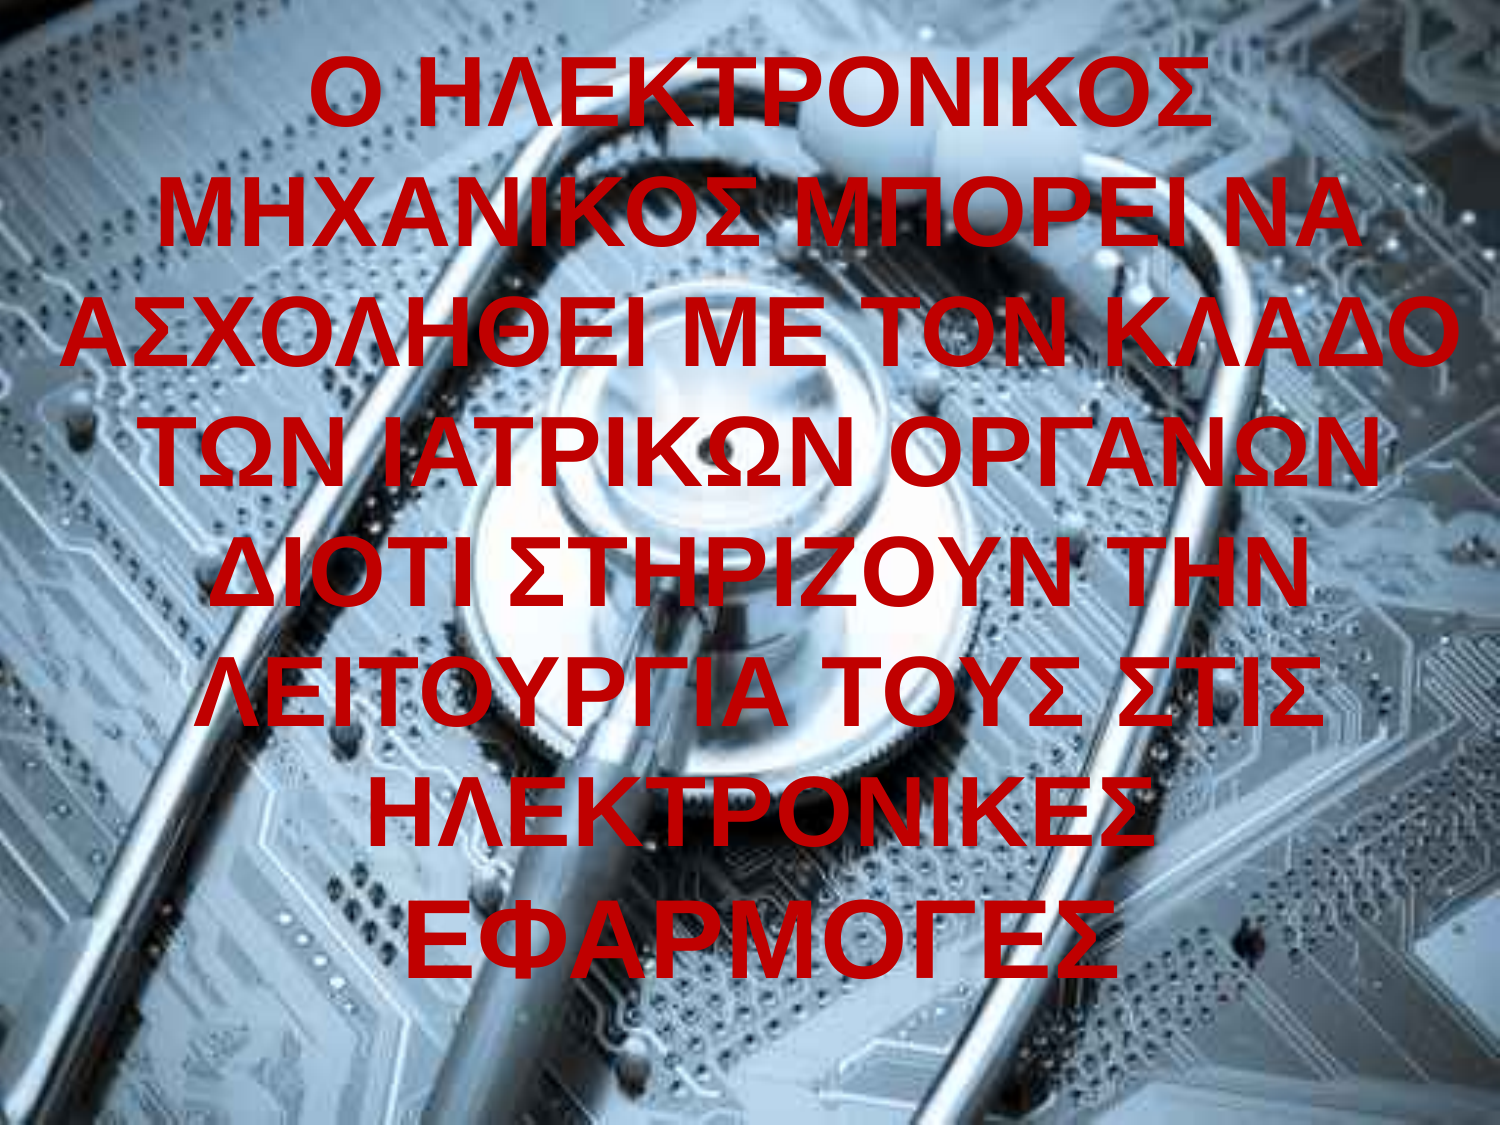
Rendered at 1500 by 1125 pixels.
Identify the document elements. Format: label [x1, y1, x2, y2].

list [0, 0, 1500, 1125]
